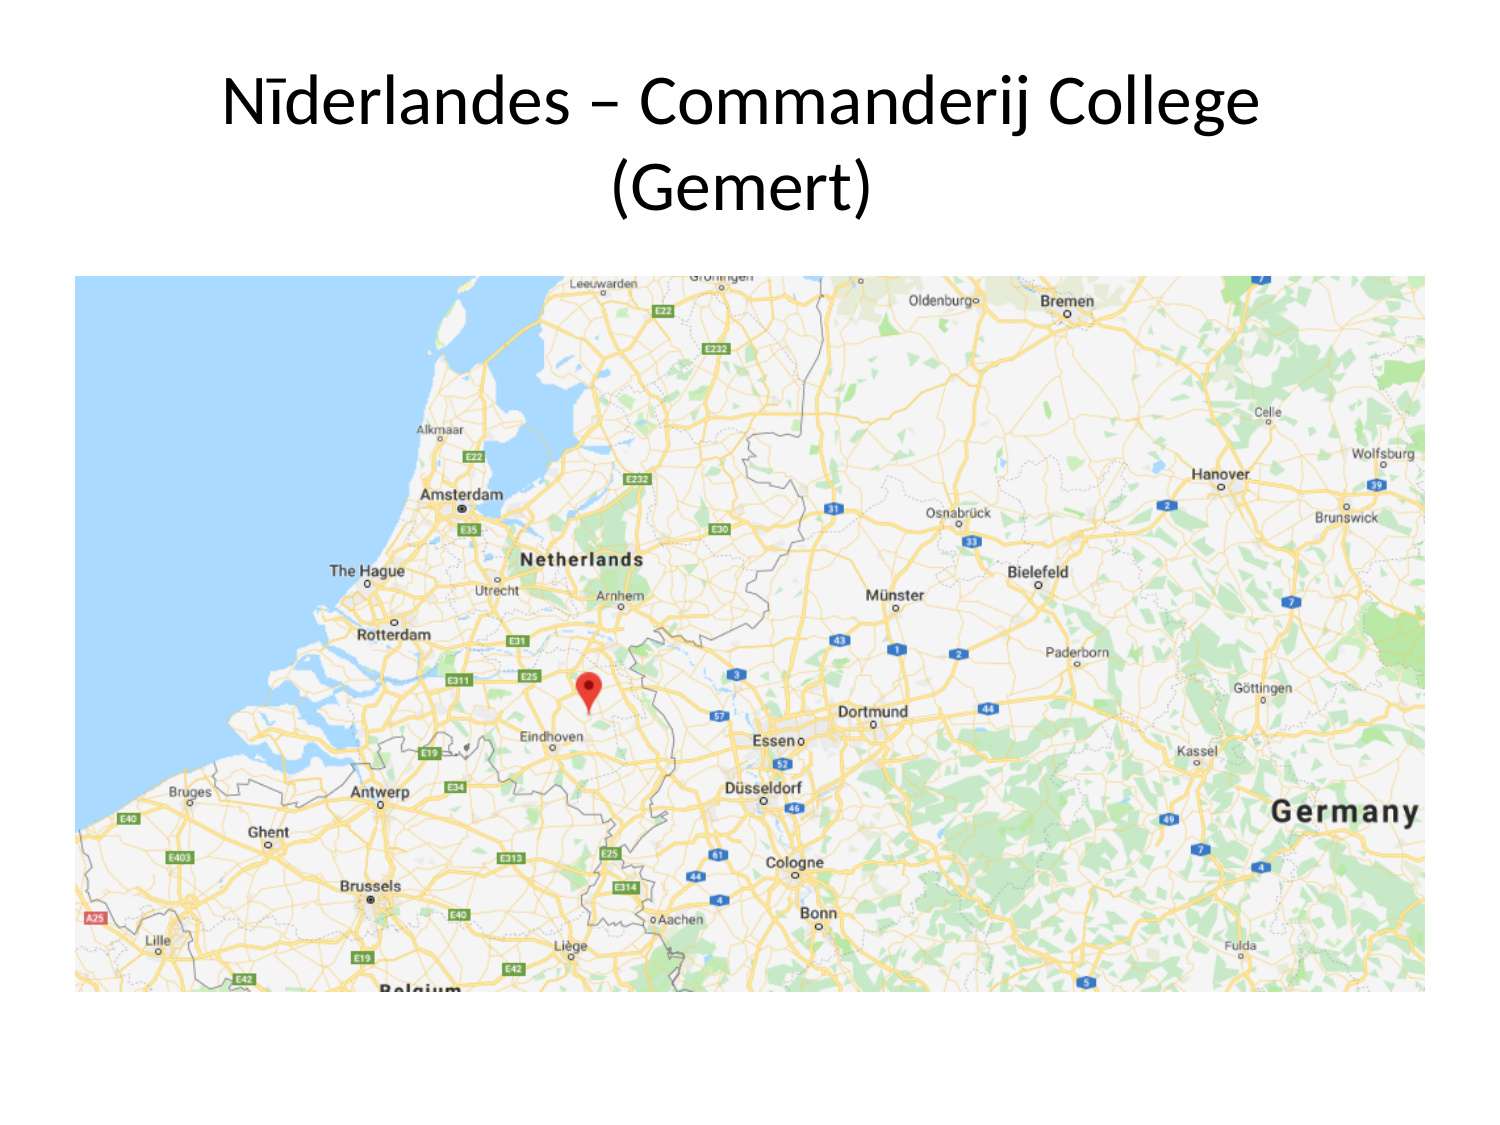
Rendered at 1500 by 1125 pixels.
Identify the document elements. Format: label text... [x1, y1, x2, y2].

title Nīderlandes – Commanderij College (Gemert) [75, 45, 1425, 233]
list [74, 275, 1426, 992]
